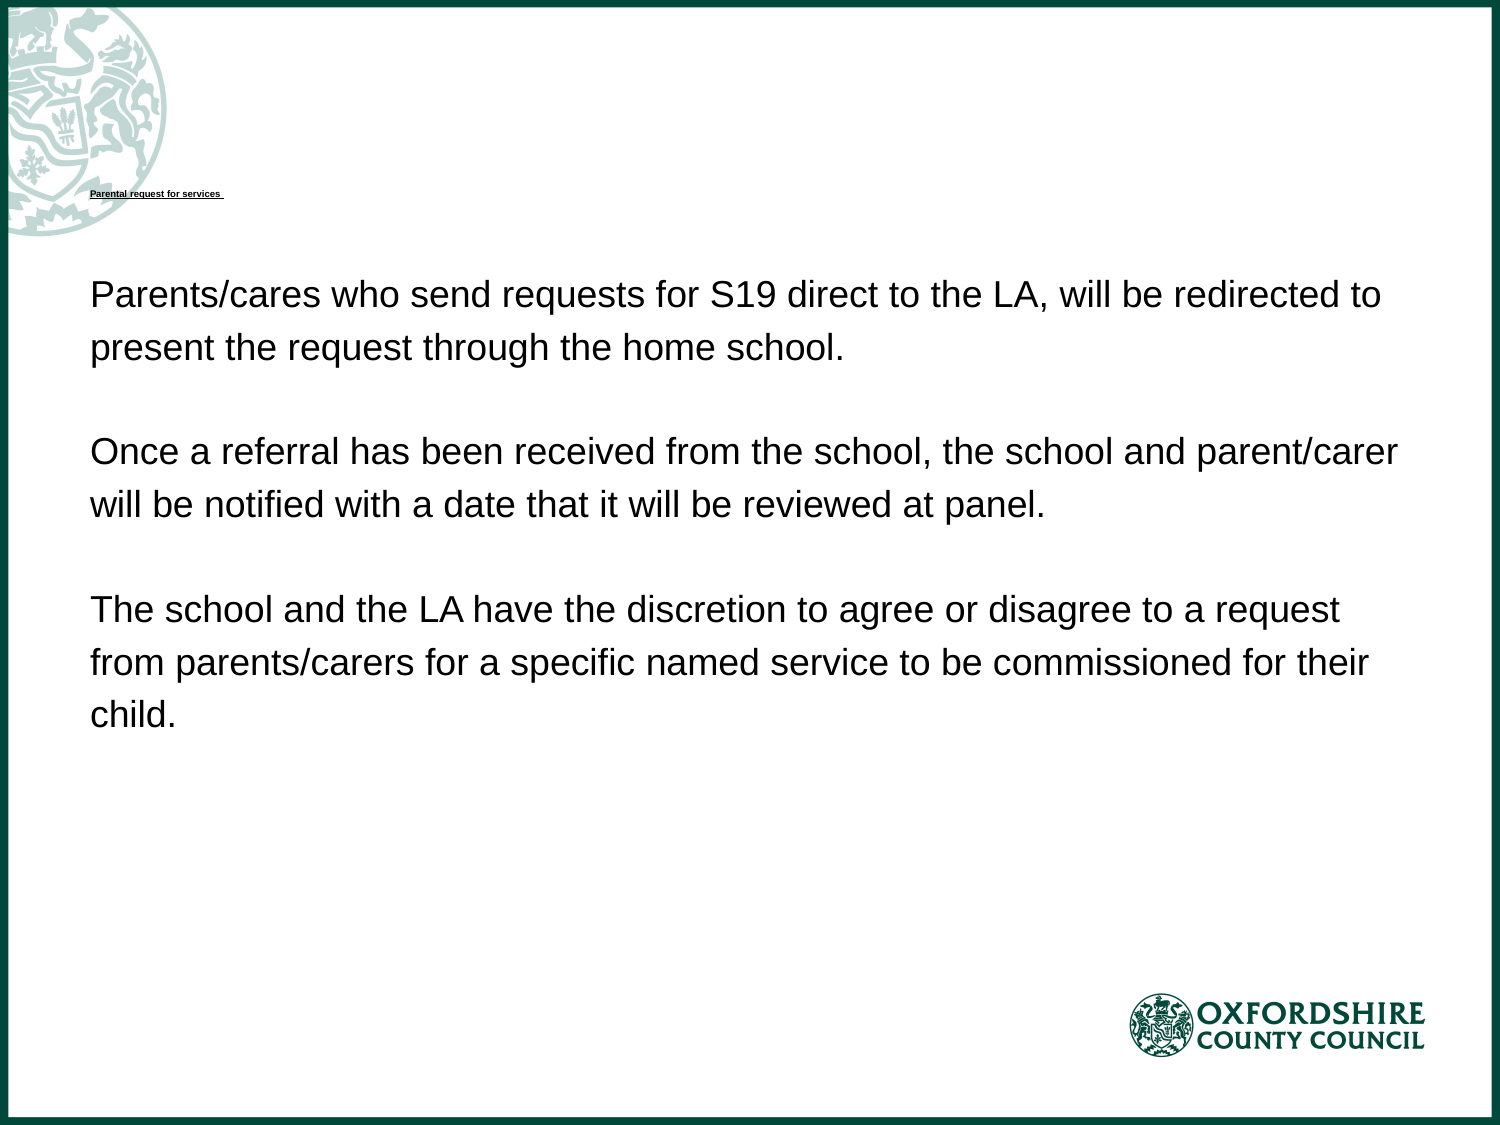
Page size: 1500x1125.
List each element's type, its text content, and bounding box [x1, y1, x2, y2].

list Parents/cares who send requests for S19 direct to the LA, will be redirected to present the request through the home school. Once a referral has been received from the school, the school and parent/carer will be notified with a date that it will be reviewed at panel. The school and the LA have the discretion to agree or disagree to a request from parents/carers for a specific named service to be commissioned for their child. [75, 262, 1425, 1005]
picture [0, 0, 1500, 1125]
title Parental request for services [75, 179, 1425, 233]
